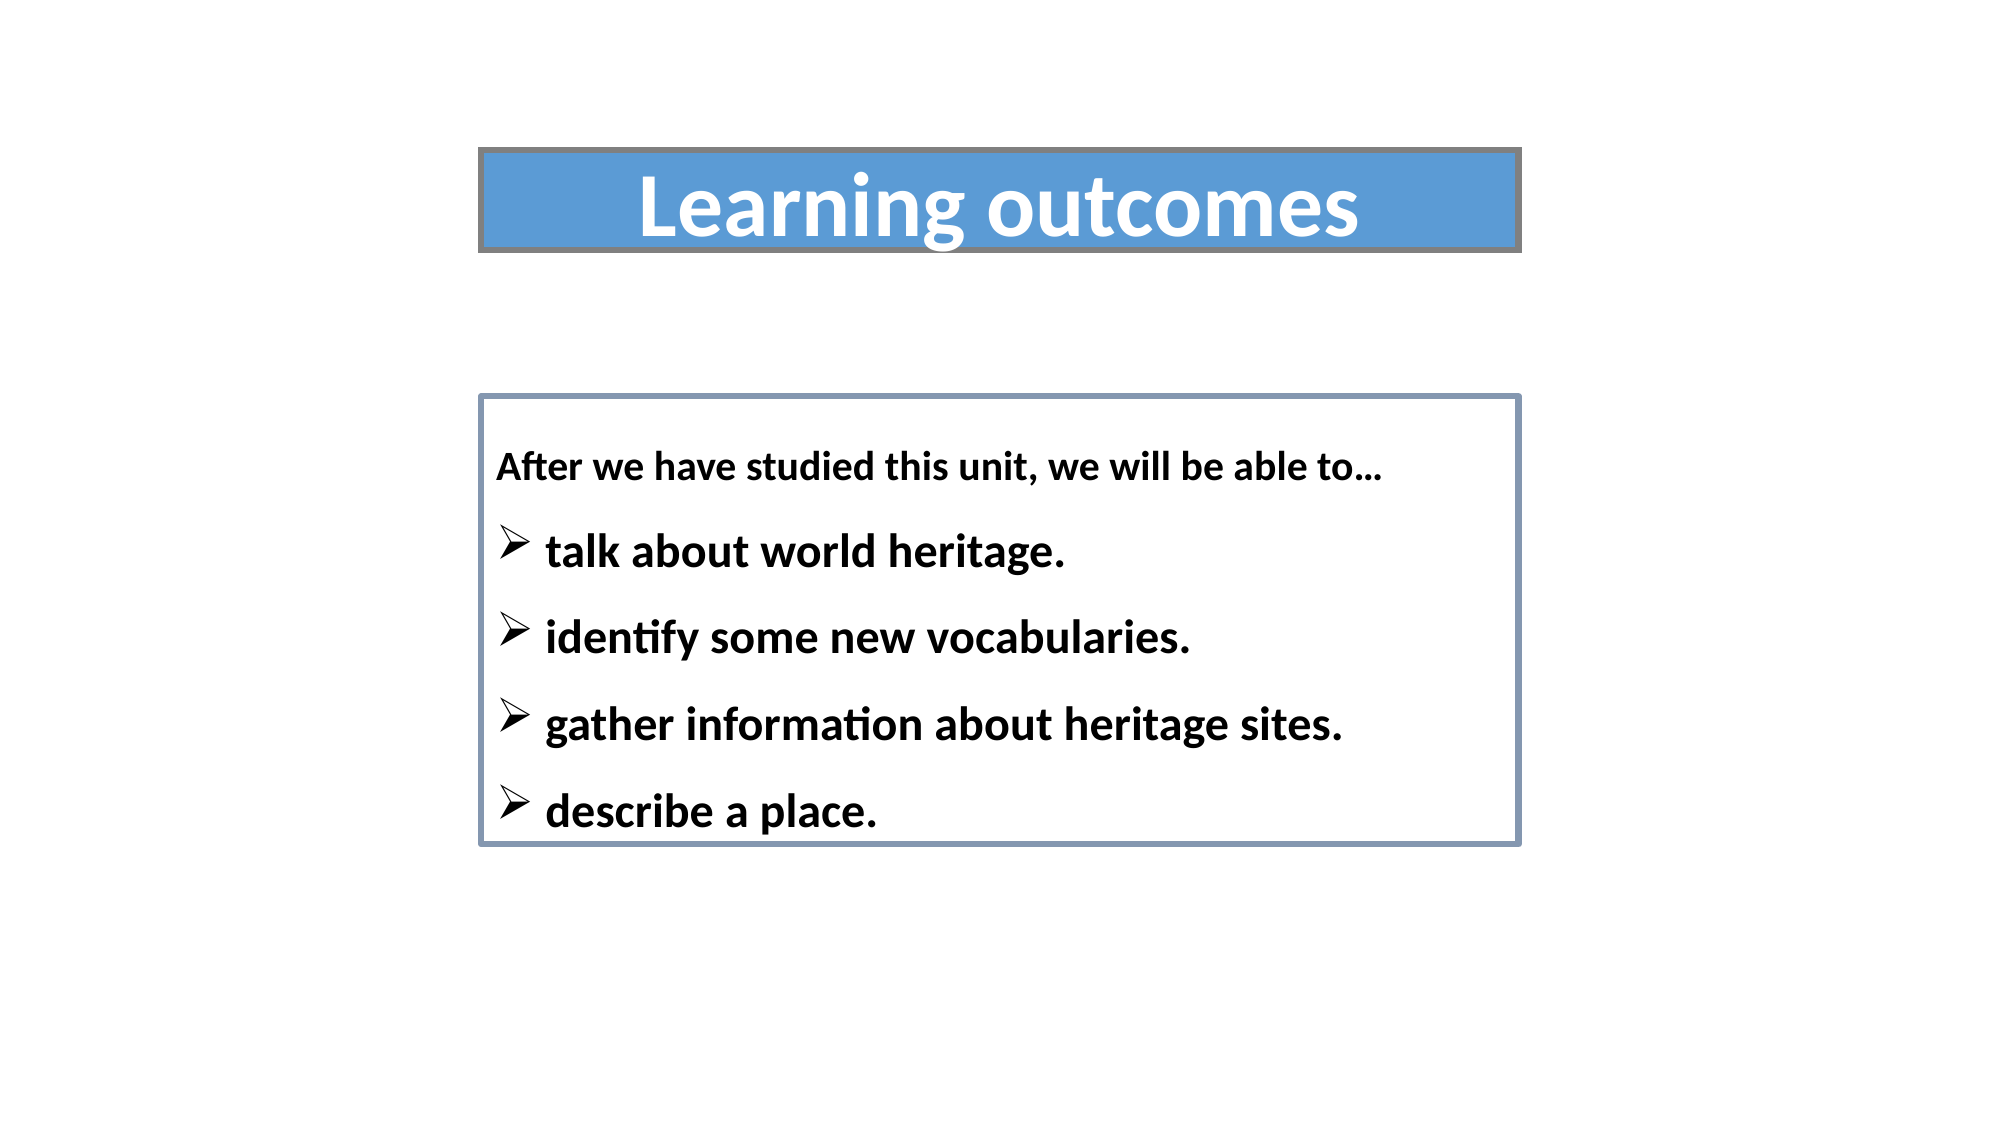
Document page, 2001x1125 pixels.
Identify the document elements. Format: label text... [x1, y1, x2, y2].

text_box After we have studied this unit, we will be able to… talk about world heritage. identify some new vocabularies. gather information about heritage sites. describe a place. [481, 396, 1519, 845]
text_box Learning outcomes [480, 149, 1520, 251]
